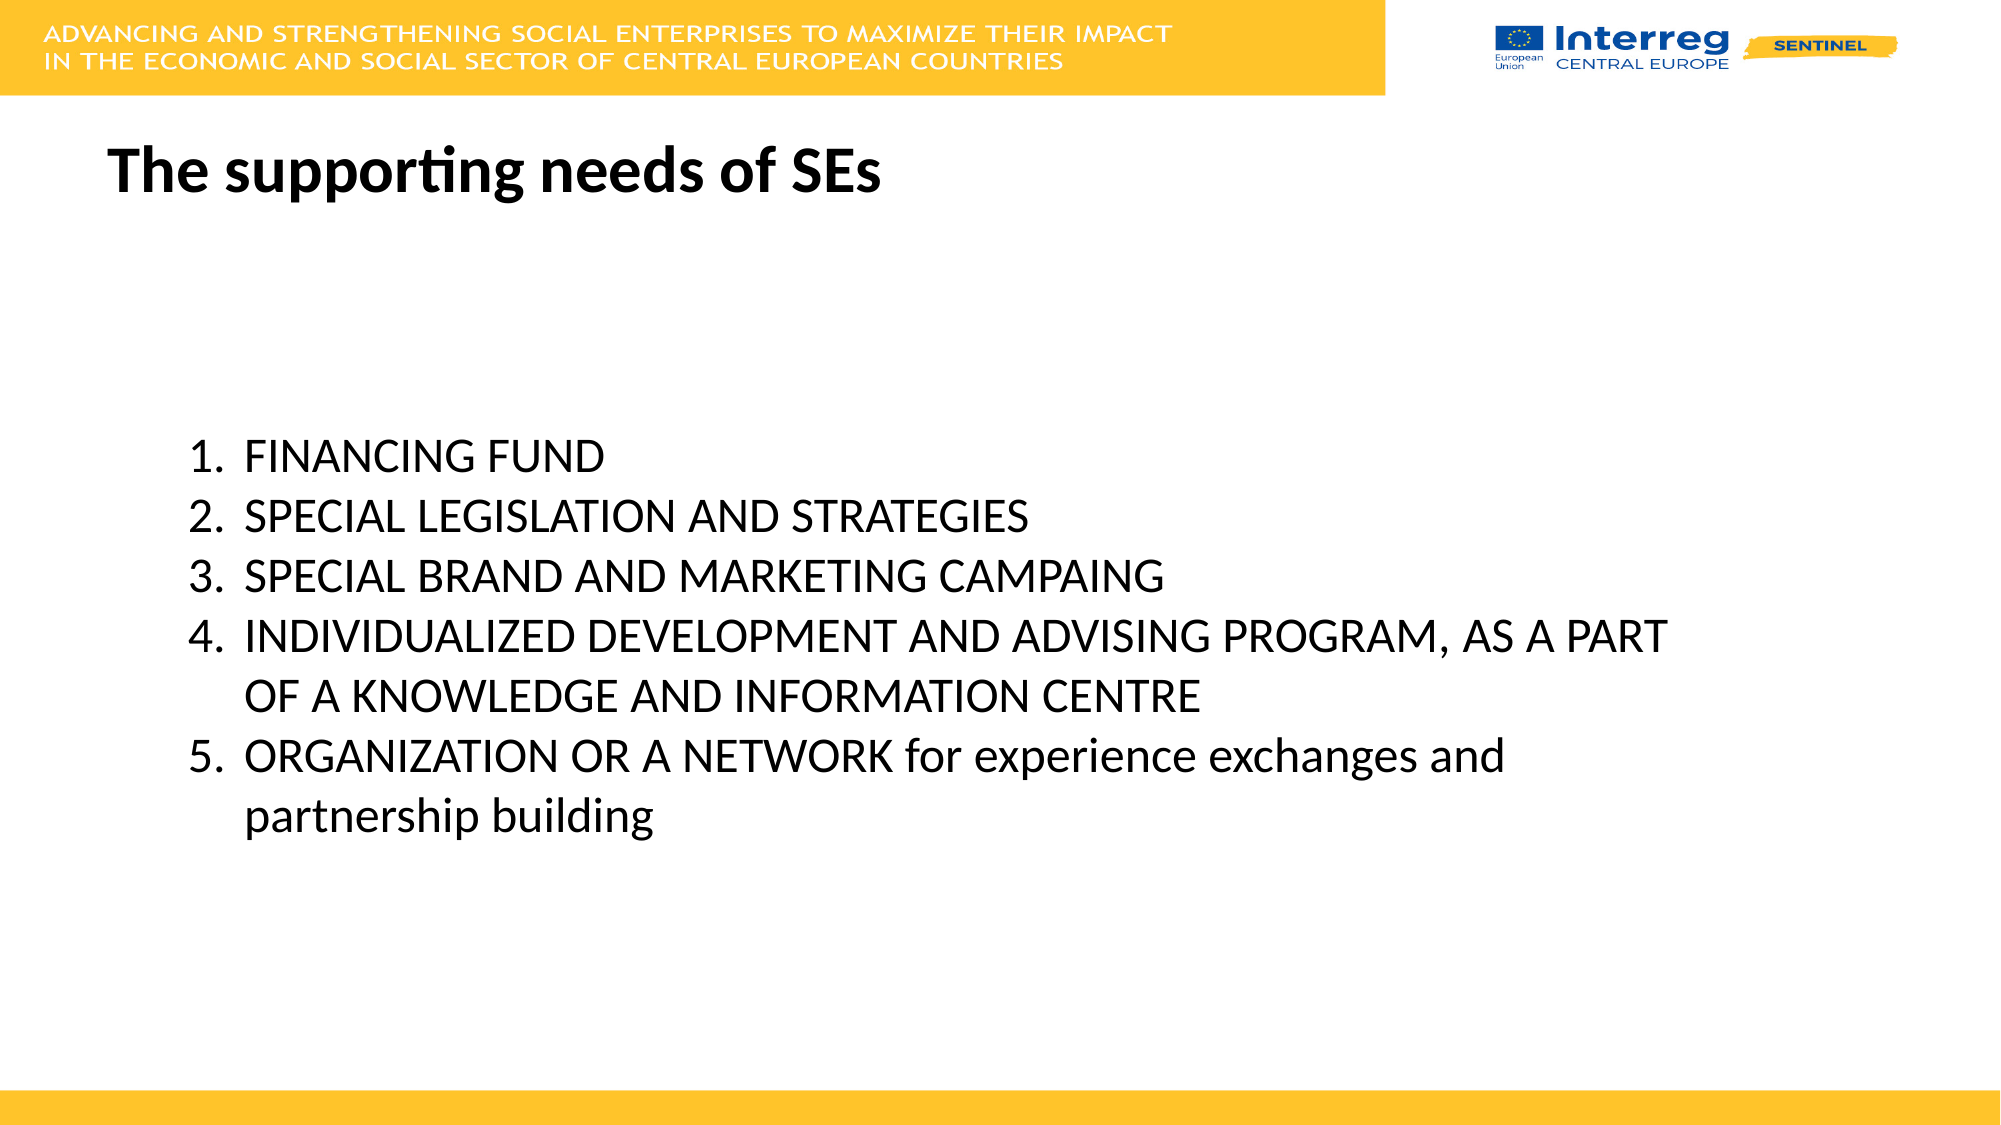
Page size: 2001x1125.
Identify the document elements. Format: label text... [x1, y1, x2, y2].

picture [0, 0, 2001, 1125]
text_box FINANCING FUND SPECIAL LEGISLATION AND STRATEGIES SPECIAL BRAND AND MARKETING CAMPAING Individualized development and advising program, as a part of a knowledge and information centre ORGANIZATION OR A NETWORK for experience exchanges and partnership building [173, 369, 1724, 850]
text_box The supporting needs of SEs [92, 118, 1889, 214]
